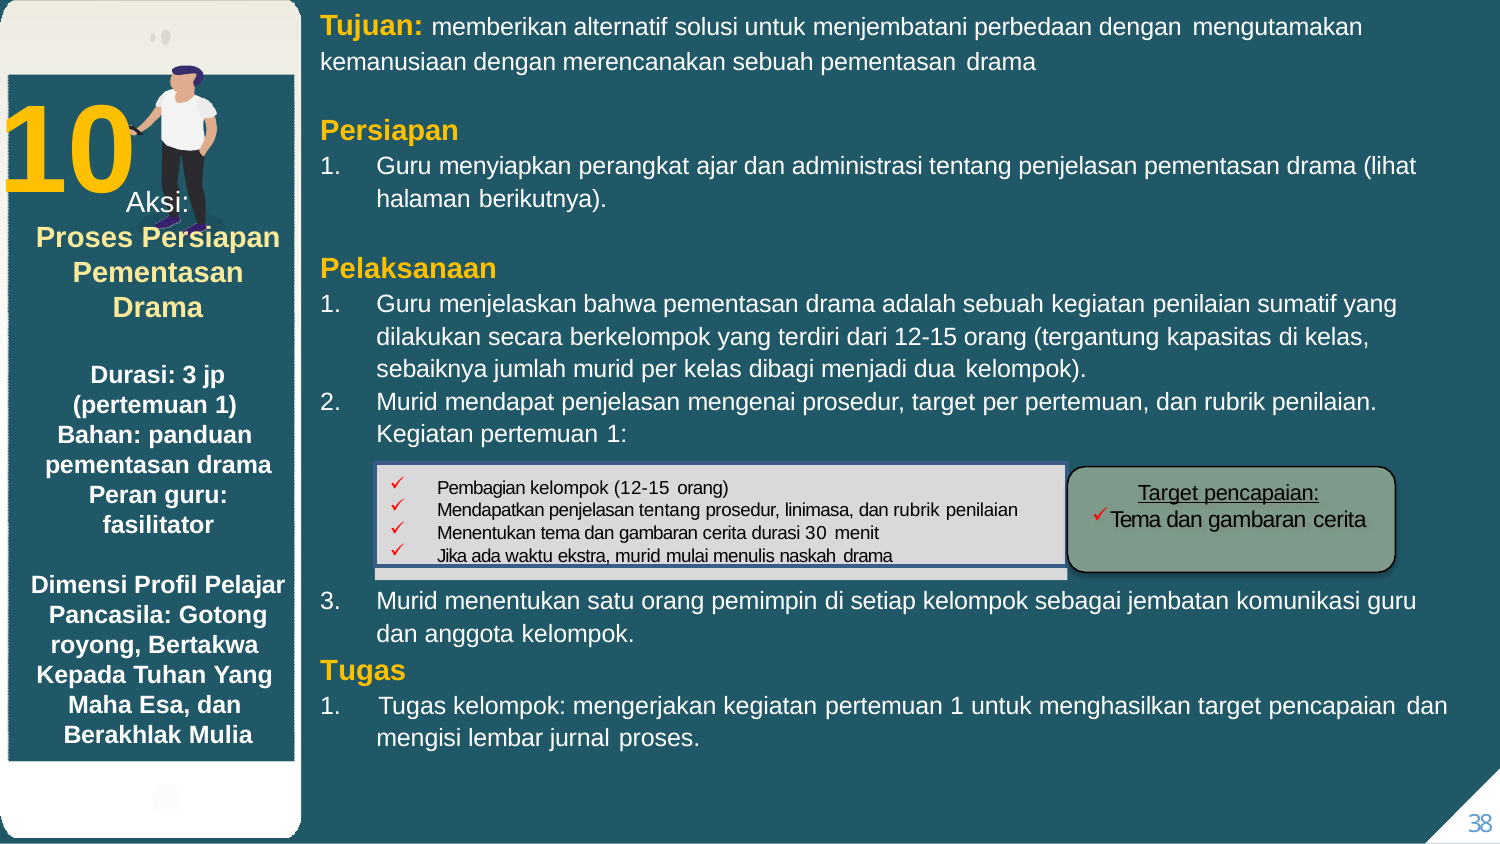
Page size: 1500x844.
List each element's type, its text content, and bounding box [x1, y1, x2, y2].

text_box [0, 0, 302, 838]
text_box Persiapan [318, 109, 462, 145]
text_box Pembagian kelompok (12-15 orang) Mendapatkan penjelasan tentang prosedur, linimasa, dan rubrik penilaian Menentukan tema dan gambaran cerita durasi 30 menit Jika ada waktu ekstra, murid mulai menulis naskah drama [374, 462, 1057, 566]
text_box Guru menjelaskan bahwa pementasan drama adalah sebuah kegiatan penilaian sumatif yang dilakukan secara berkelompok yang terdiri dari 12-15 orang (tergantung kapasitas di kelas, sebaiknya jumlah murid per kelas dibagi menjadi dua kelompok). Murid mendapat penjelasan mengenai prosedur, target per pertemuan, dan rubrik penilaian. Kegiatan pertemuan 1: [318, 282, 1409, 448]
text_box 1. Guru menyiapkan perangkat ajar dan administrasi tentang penjelasan pementasan drama (lihat halaman berikutnya). [318, 145, 1430, 213]
title Tujuan: memberikan alternatif solusi untuk menjembatani perbedaan dengan mengutamakan kemanusiaan dengan merencanakan sebuah pementasan drama [318, 0, 1370, 145]
text_box 69 [0, 3, 304, 844]
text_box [1059, 461, 1404, 584]
text_box Tugas [318, 648, 409, 684]
text_box Pelaksanaan [318, 246, 500, 282]
text_box [374, 566, 1054, 581]
text_box [1424, 768, 1500, 844]
text_box 38 [1465, 805, 1497, 838]
text_box [303, 0, 1500, 844]
text_box 1. Tugas kelompok: mengerjakan kegiatan pertemuan 1 untuk menghasilkan target pencapaian dan mengisi lembar jurnal proses. [318, 684, 1458, 752]
text_box 3. Murid menentukan satu orang pemimpin di setiap kelompok sebagai jembatan komunikasi guru dan anggota kelompok. [318, 579, 1430, 648]
